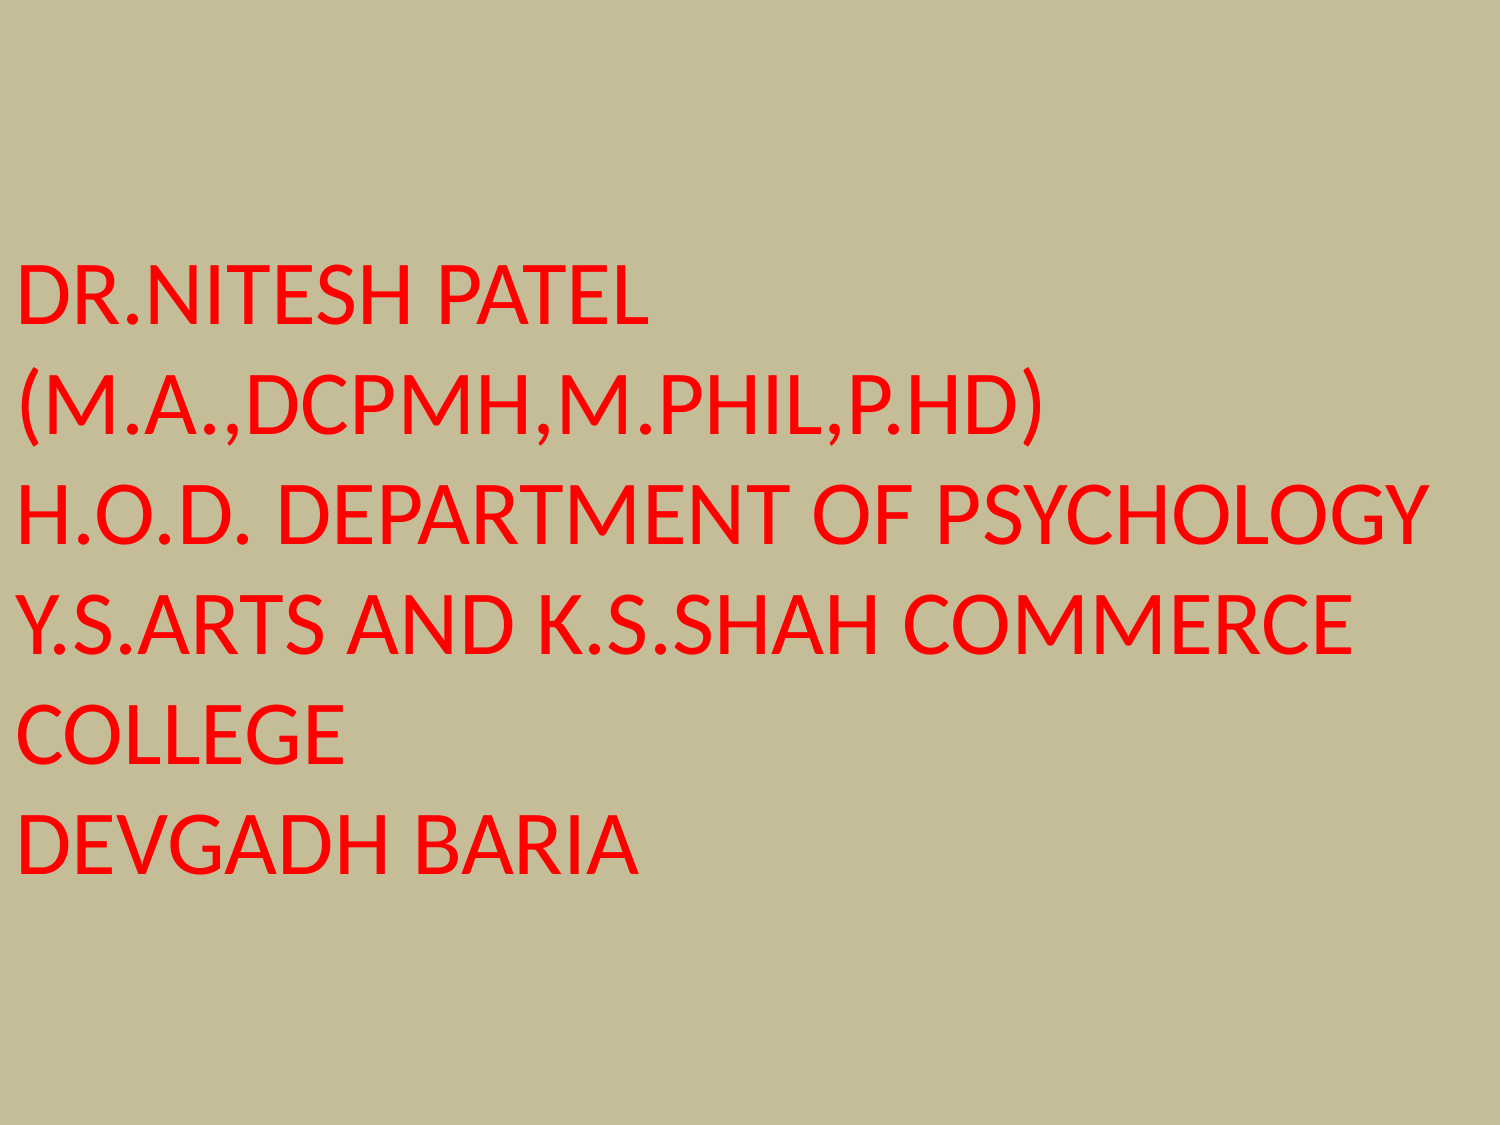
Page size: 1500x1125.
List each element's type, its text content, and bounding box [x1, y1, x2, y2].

title DR.NITESH PATEL (M.A.,DCPMH,M.PHIL,P.HD) H.O.D. DEPARTMENT OF PSYCHOLOGY Y.S.ARTS AND K.S.SHAH COMMERCE COLLEGE DEVGADH BARIA [0, 0, 1500, 1125]
